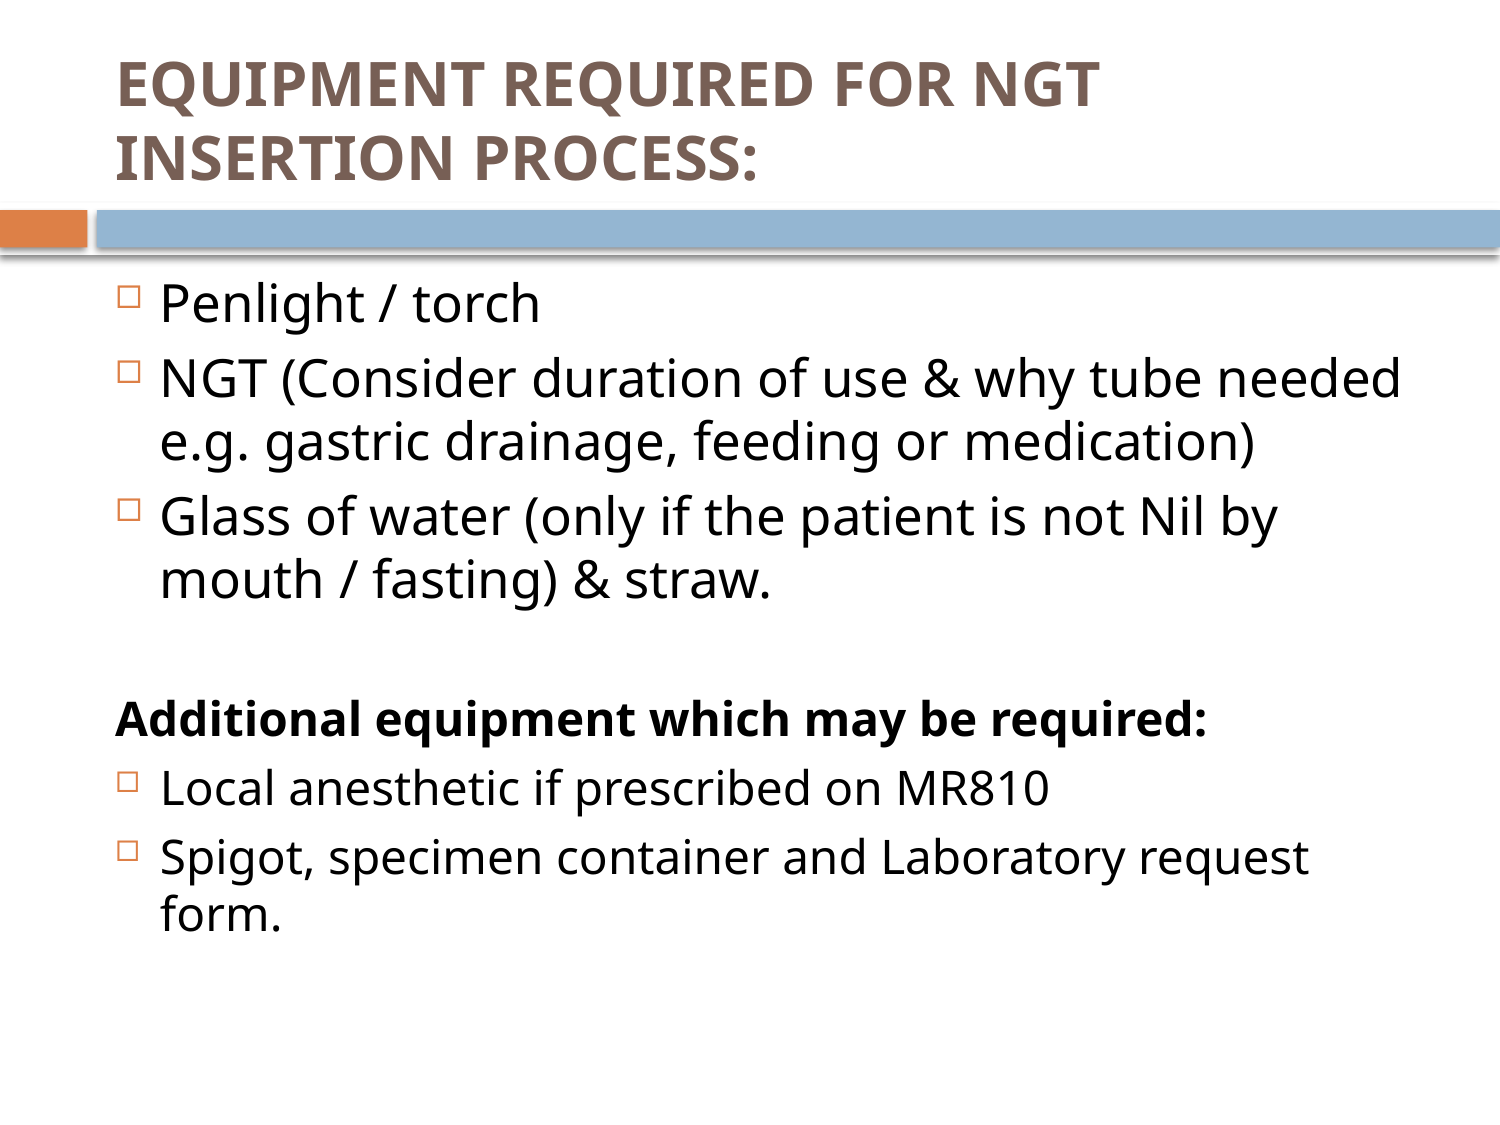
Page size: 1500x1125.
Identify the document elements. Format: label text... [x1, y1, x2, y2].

list Penlight / torch NGT (Consider duration of use & why tube needed e.g. gastric drainage, feeding or medication) Glass of water (only if the patient is not Nil by mouth / fasting) & straw. Additional equipment which may be required: Local anesthetic if prescribed on MR810 Spigot, specimen container and Laboratory request form. [100, 262, 1438, 1000]
title EQUIPMENT REQUIRED FOR NGT INSERTION PROCESS: [100, 37, 1438, 200]
